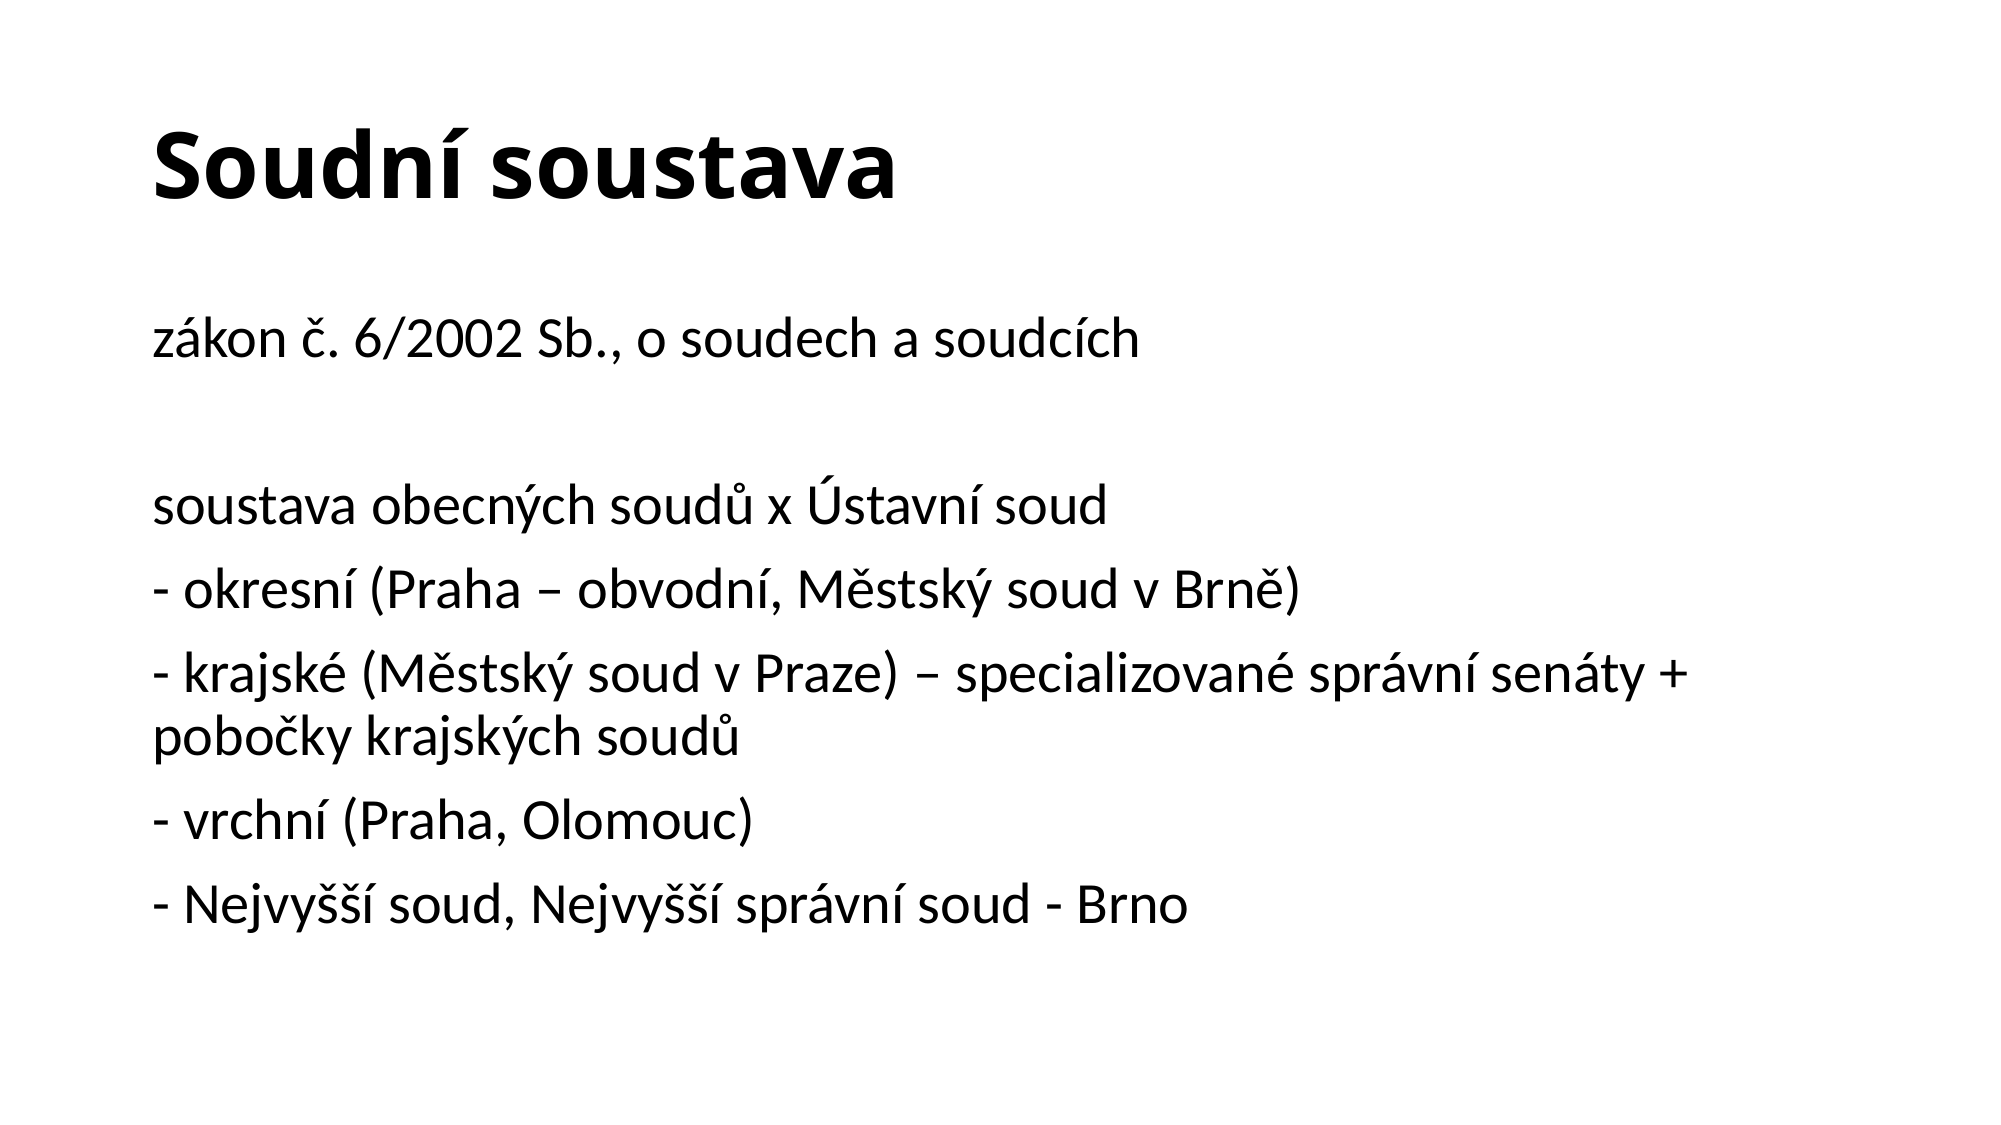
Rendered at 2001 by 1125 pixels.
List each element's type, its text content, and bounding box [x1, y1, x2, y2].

list zákon č. 6/2002 Sb., o soudech a soudcích soustava obecných soudů x Ústavní soud - okresní (Praha – obvodní, Městský soud v Brně) - krajské (Městský soud v Praze) – specializované správní senáty + pobočky krajských soudů - vrchní (Praha, Olomouc) - Nejvyšší soud, Nejvyšší správní soud - Brno [137, 299, 1863, 1014]
title Soudní soustava [137, 59, 1863, 278]
